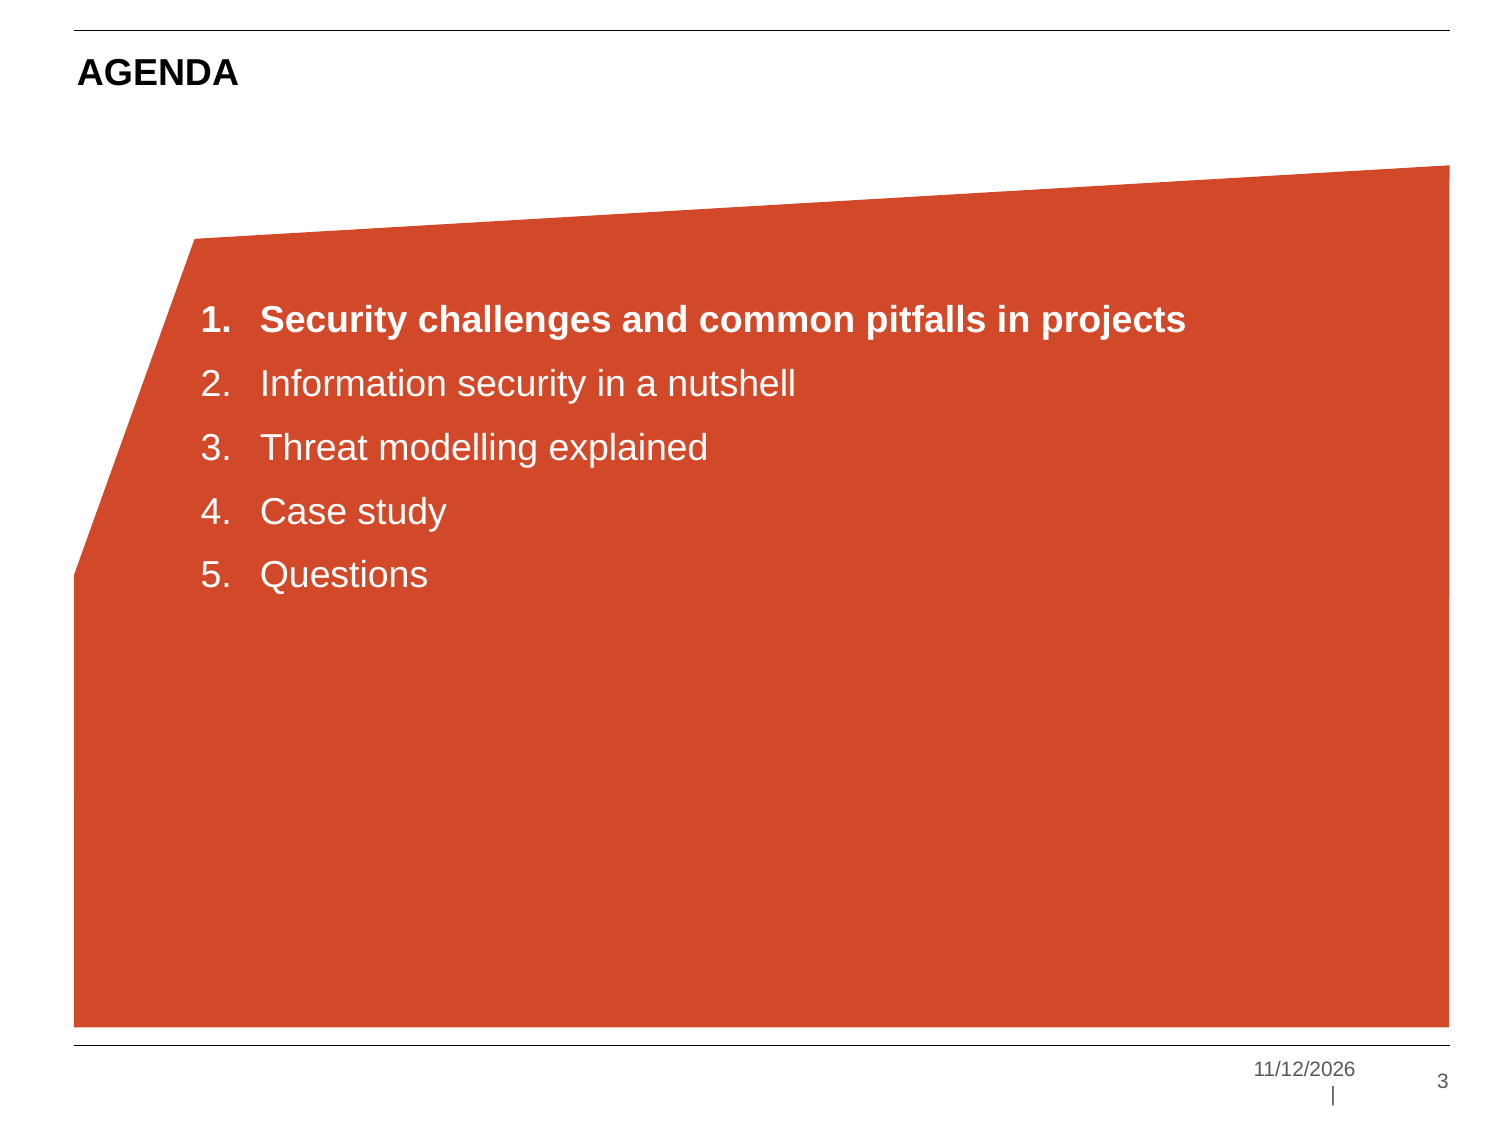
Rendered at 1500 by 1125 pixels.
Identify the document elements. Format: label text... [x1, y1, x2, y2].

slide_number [1253, 1062, 1407, 1099]
list Security challenges and common pitfalls in projects Information security in a nutshell Threat modelling explained Case study Questions [194, 289, 1424, 998]
title Agenda [70, 44, 1447, 98]
slide_number 3 [1407, 1062, 1449, 1099]
